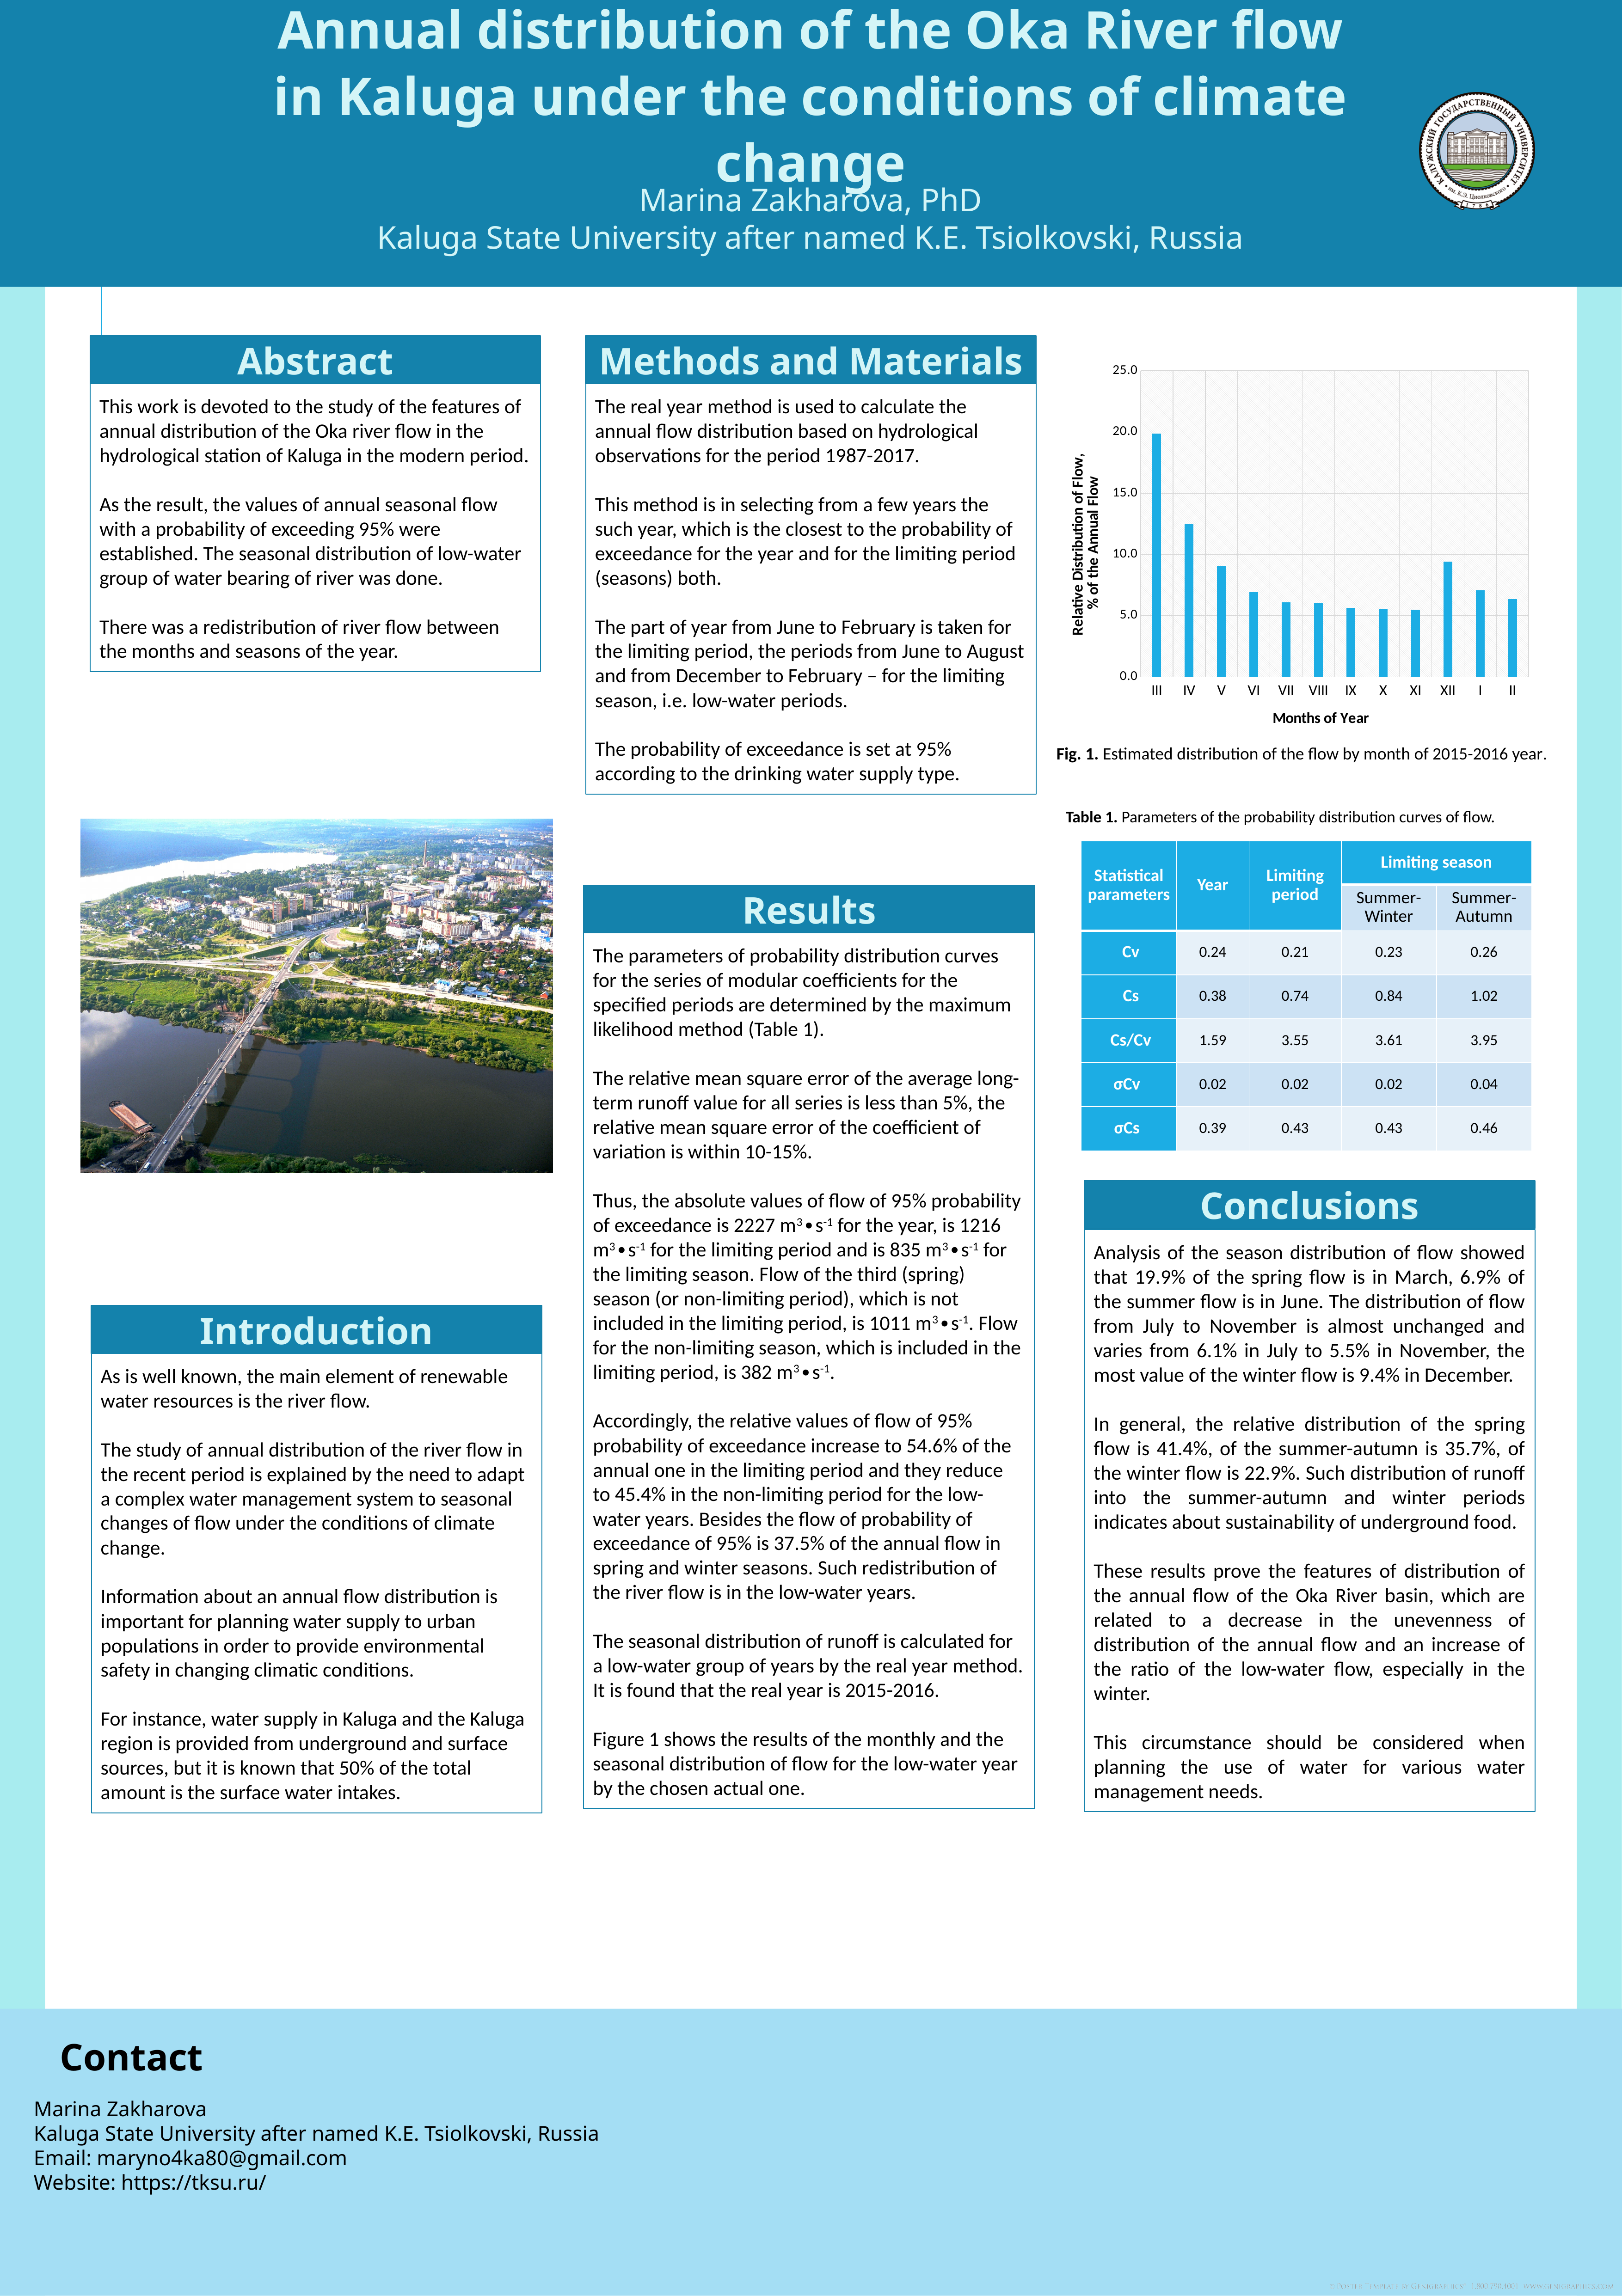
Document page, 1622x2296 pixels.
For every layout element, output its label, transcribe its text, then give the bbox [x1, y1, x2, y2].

table_cell 0.43 [1342, 1107, 1436, 1151]
table_cell Cs [1081, 975, 1176, 1018]
table_cell 3.95 [1437, 1019, 1531, 1062]
text_box Results [583, 885, 1035, 933]
text_box The parameters of probability distribution curves for the series of modular coefficients for the specified periods are determined by the maximum likelihood method (Table 1). The relative mean square error of the average long-term runoff value for all series is less than 5%, the relative mean square error of the coefficient of variation is within 10-15%. Thus, the absolute values of flow of 95% probability of exceedance is 2227 m3∙s-1 for the year, is 1216 m3∙s-1 for the limiting period and is 835 m3∙s-1 for the limiting season. Flow of the third (spring) season (or non-limiting period), which is not included in the limiting period, is 1011 m3∙s-1. Flow for the non-limiting season, which is included in the limiting period, is 382 m3∙s-1. Accordingly, the relative values of flow of 95% probability of exceedance increase to 54.6% of the annual one in the limiting period and they reduce to 45.4% in the non-limiting period for the low-water years. Besides the flow of probability of exceedance of 95% is 37.5% of the annual flow in spring and winter seasons. Such redistribution of the river flow is in the low-water years. The seasonal distribution of runoff is calculated for a low-water group of years by the real year method. It is found that the real year is 2015-2016. Figure 1 shows the results of the monthly and the seasonal distribution of flow for the low-water year by the chosen actual one. [584, 933, 1034, 1809]
table_cell Summer-Winter [1342, 886, 1436, 931]
table_cell 0.21 [1249, 932, 1341, 974]
text_box Introduction [91, 1305, 542, 1354]
table_cell 3.55 [1249, 1019, 1341, 1062]
text_box Contact [55, 2031, 208, 2081]
text_box Analysis of the season distribution of flow showed that 19.9% of the spring flow is in March, 6.9% of the summer flow is in June. The distribution of flow from July to November is almost unchanged and varies from 6.1% in July to 5.5% in November, the most value of the winter flow is 9.4% in December. In general, the relative distribution of the spring flow is 41.4%, of the summer-autumn is 35.7%, of the winter flow is 22.9%. Such distribution of runoff into the summer-autumn and winter periods indicates about sustainability of underground food. These results prove the features of distribution of the annual flow of the Oka River basin, which are related to a decrease in the unevenness of distribution of the annual flow and an increase of the ratio of the low-water flow, especially in the winter. This circumstance should be considered when planning the use of water for various water management needs. [1084, 1230, 1535, 1812]
table_header Limiting period [1249, 841, 1341, 930]
table_cell σCs [1081, 1107, 1176, 1151]
text_box Fig. 1. Estimated distribution of the flow by month of 2015-2016 year. [1051, 740, 1552, 766]
table_cell 0.26 [1437, 931, 1531, 974]
table_header Year [1177, 841, 1249, 930]
table_cell 0.23 [1342, 931, 1436, 974]
table_cell 0.02 [1249, 1063, 1341, 1106]
text_box Conclusions [1084, 1180, 1536, 1229]
text_box Table 1. Parameters of the probability distribution curves of flow. [1046, 803, 1515, 828]
table_cell 3.61 [1342, 1019, 1436, 1062]
table_cell 0.02 [1177, 1063, 1249, 1106]
table_cell 0.39 [1177, 1107, 1249, 1151]
table_cell σCv [1081, 1063, 1176, 1106]
table_header Statistical parameters [1081, 841, 1176, 930]
picture [1329, 2280, 1614, 2290]
text_box This work is devoted to the study of the features of annual distribution of the Oka river flow in the hydrological station of Kaluga in the modern period. As the result, the values of annual seasonal flow with a probability of exceeding 95% were established. The seasonal distribution of low-water group of water bearing of river was done. There was a redistribution of river flow between the months and seasons of the year. [90, 384, 541, 672]
text_box As is well known, the main element of renewable water resources is the river flow. The study of annual distribution of the river flow in the recent period is explained by the need to adapt a complex water management system to seasonal changes of flow under the conditions of climate change. Information about an annual flow distribution is important for planning water supply to urban populations in order to provide environmental safety in changing climatic conditions. For instance, water supply in Kaluga and the Kaluga region is provided from underground and surface sources, but it is known that 50% of the total amount is the surface water intakes. [91, 1353, 542, 1813]
table_header Limiting season [1342, 841, 1531, 883]
text_box The real year method is used to calculate the annual flow distribution based on hydrological observations for the period 1987-2017. This method is in selecting from a few years the such year, which is the closest to the probability of exceedance for the year and for the limiting period (seasons) both. The part of year from June to February is taken for the limiting period, the periods from June to August and from December to February – for the limiting season, i.e. low-water periods. The probability of exceedance is set at 95% according to the drinking water supply type. [585, 384, 1037, 794]
table_cell Summer-Autumn [1437, 886, 1531, 931]
picture [80, 819, 553, 1173]
text_box Marina Zakharova, PhD Kaluga State University after named K.E. Tsiolkovski, Russia [245, 168, 1376, 267]
table_cell 0.24 [1177, 932, 1249, 974]
table_cell 0.43 [1249, 1107, 1341, 1151]
chart [1066, 336, 1537, 741]
table_cell 0.84 [1342, 975, 1436, 1018]
table_cell 0.04 [1437, 1063, 1531, 1106]
text_box Annual distribution of the Oka River flow in Kaluga under the conditions of climate change [245, 0, 1376, 168]
text_box Methods and Materials [585, 335, 1037, 384]
table_cell 1.02 [1437, 975, 1531, 1018]
picture [1419, 92, 1535, 210]
table_cell 0.38 [1177, 975, 1249, 1018]
table_cell 0.46 [1437, 1107, 1531, 1151]
table_cell 0.74 [1249, 975, 1341, 1018]
table_cell Cv [1081, 932, 1176, 974]
text_box Marina Zakharova Kaluga State University after named K.E. Tsiolkovski, Russia Email: maryno4ka80@gmail.com Website: https://tksu.ru/ [29, 2093, 605, 2196]
table_cell 1.59 [1177, 1019, 1249, 1062]
text_box Abstract [90, 335, 541, 384]
table_cell 0.02 [1342, 1063, 1436, 1106]
table_cell Cs/Cv [1081, 1019, 1176, 1062]
